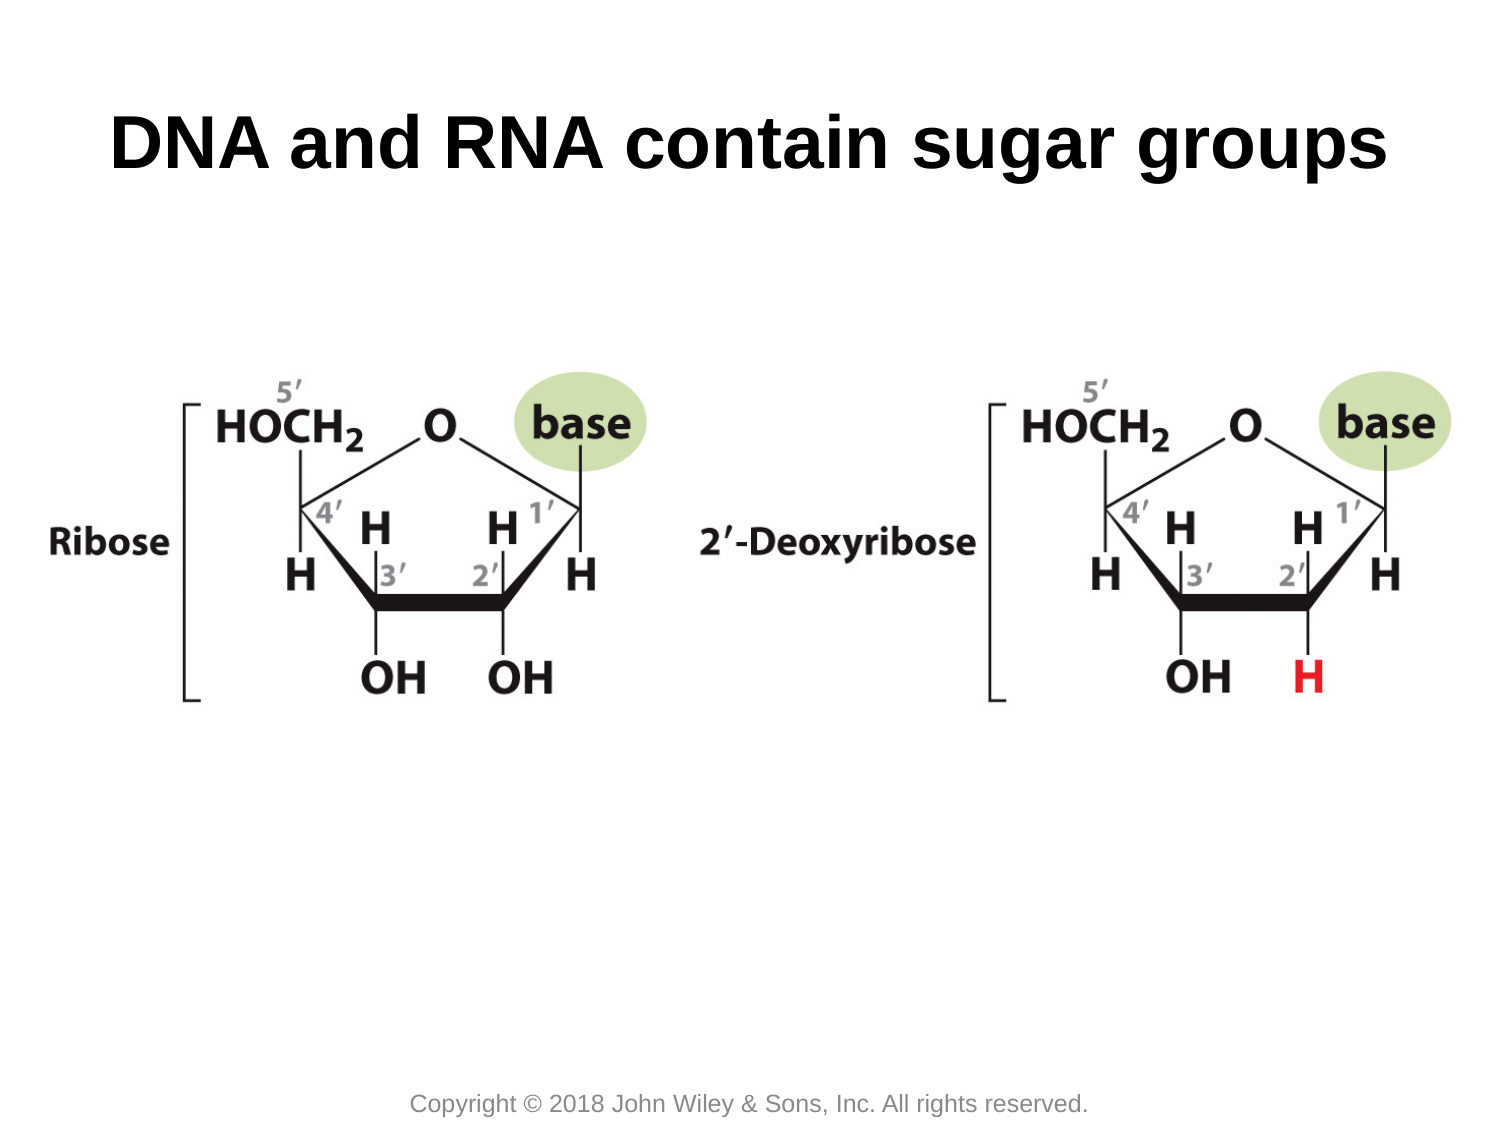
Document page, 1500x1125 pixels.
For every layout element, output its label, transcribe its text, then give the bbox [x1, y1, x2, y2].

footer Copyright © 2018 John Wiley & Sons, Inc. All rights reserved. [307, 1065, 1193, 1125]
title DNA and RNA contain sugar groups [75, 45, 1425, 233]
picture [40, 365, 1460, 713]
